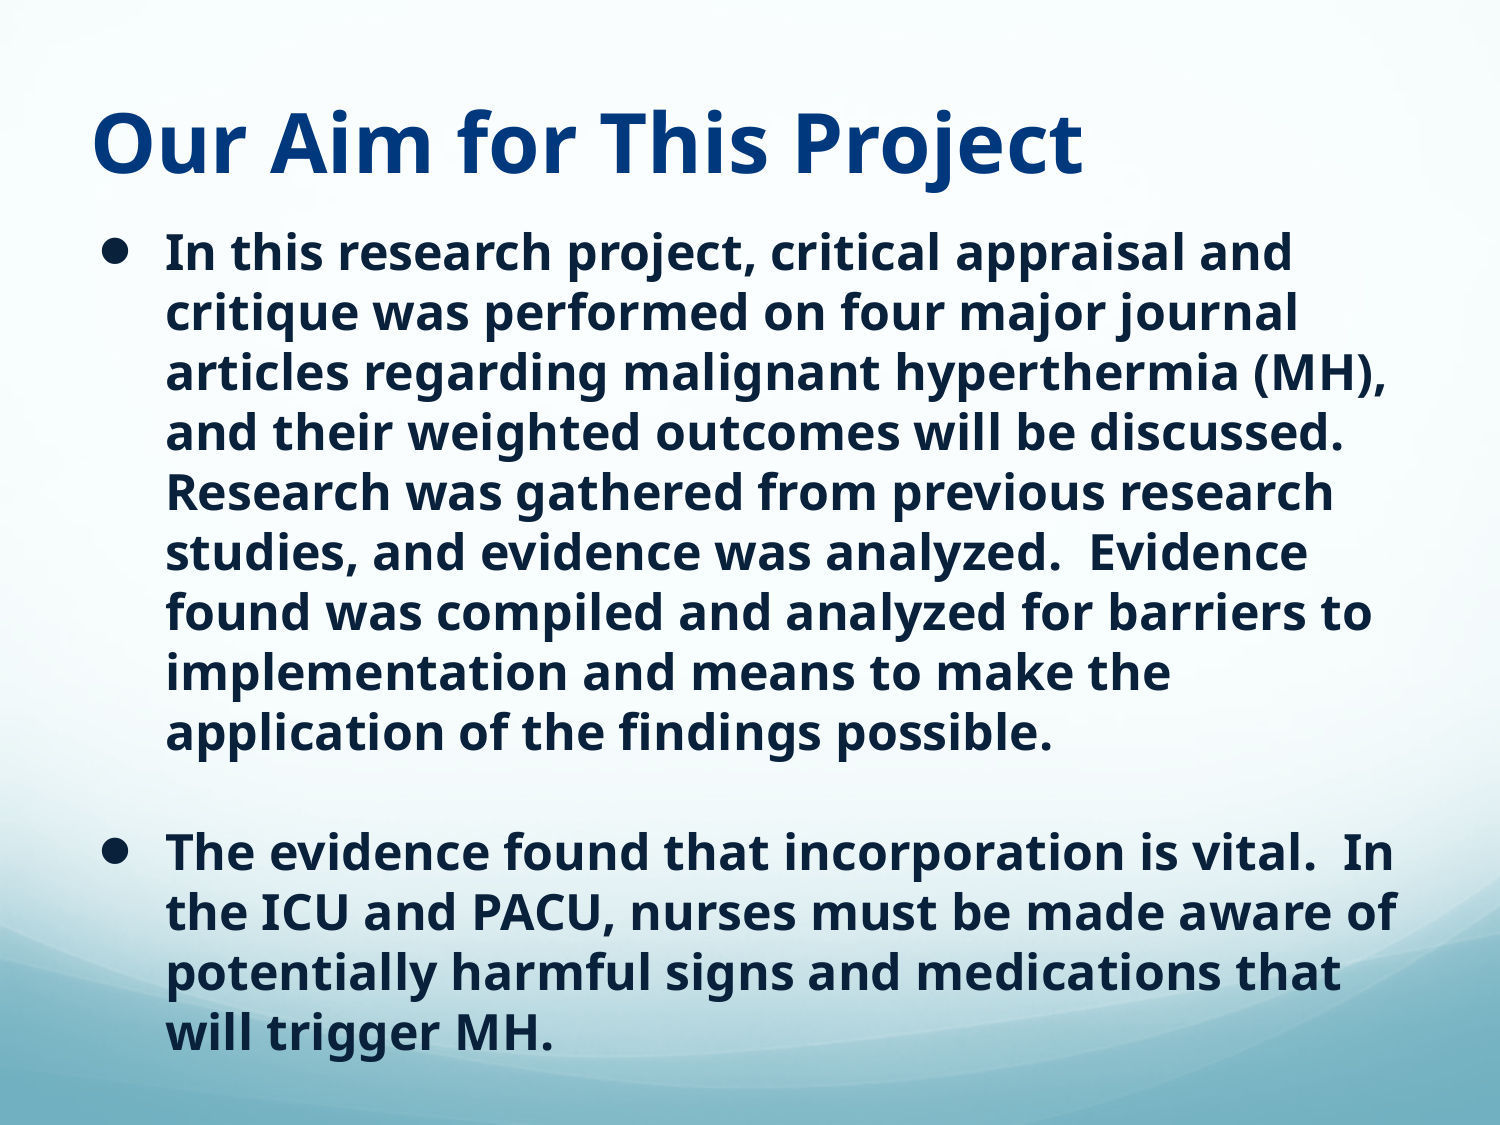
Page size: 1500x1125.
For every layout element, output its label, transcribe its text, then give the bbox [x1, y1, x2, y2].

title Our Aim for This Project [75, 0, 1425, 206]
list In this research project, critical appraisal and critique was performed on four major journal articles regarding malignant hyperthermia (MH), and their weighted outcomes will be discussed. Research was gathered from previous research studies, and evidence was analyzed. Evidence found was compiled and analyzed for barriers to implementation and means to make the application of the findings possible. The evidence found that incorporation is vital. In the ICU and PACU, nurses must be made aware of potentially harmful signs and medications that will trigger MH. [75, 206, 1425, 1057]
